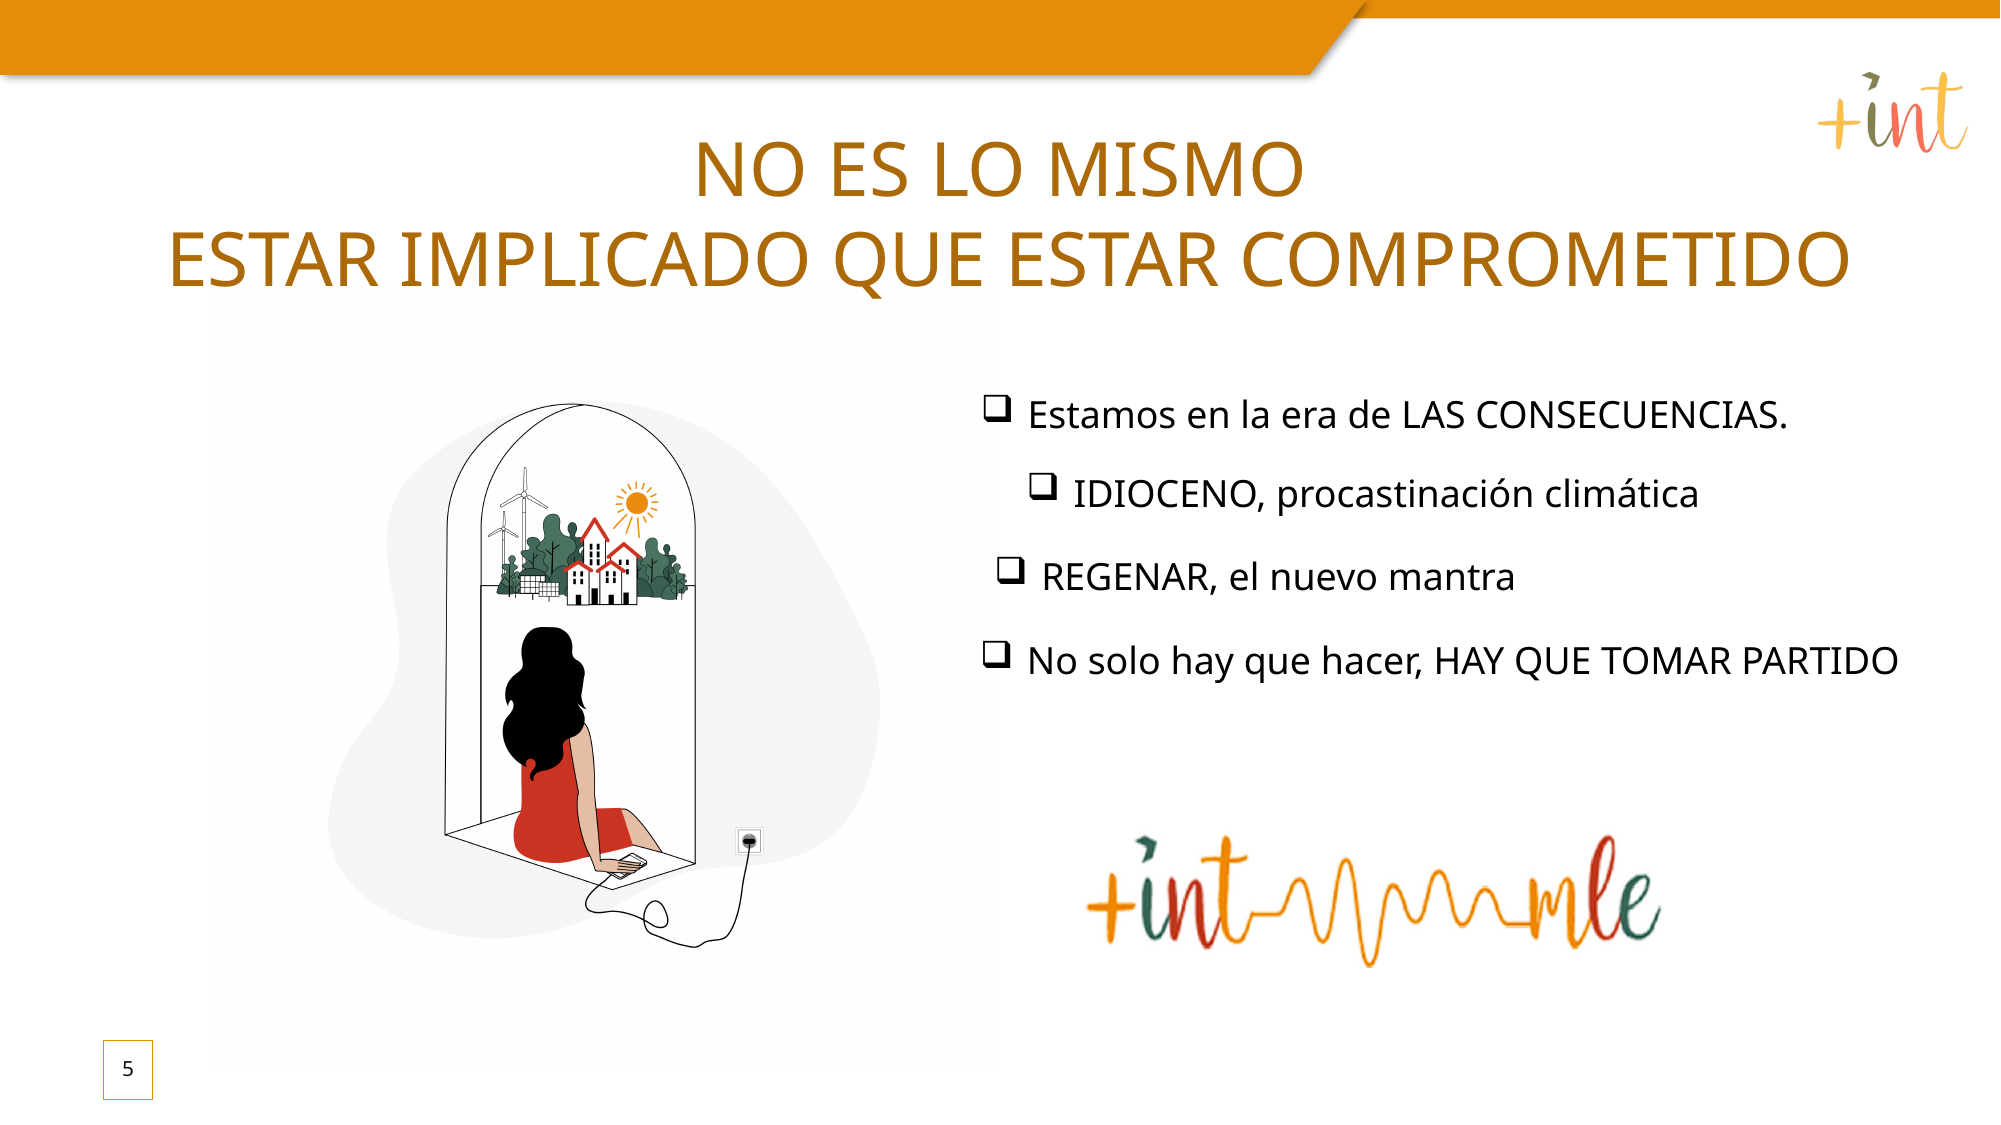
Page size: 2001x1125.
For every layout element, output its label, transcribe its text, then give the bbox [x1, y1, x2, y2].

text_box REGENAR, el nuevo mantra [1007, 545, 1532, 606]
text_box Estamos en la era de LAS CONSECUENCIAS. [1007, 383, 1805, 444]
text_box No solo hay que hacer, HAY QUE TOMAR PARTIDO [1007, 629, 1916, 690]
slide_number 5 [103, 1040, 153, 1100]
text_box IDIOCENO, procastinación climática [1011, 462, 1721, 522]
text_box NO ES LO MISMO ESTAR IMPLICADO QUE ESTAR COMPROMETIDO [131, 113, 1869, 309]
picture [1077, 828, 1663, 969]
picture [208, 278, 1001, 1071]
picture [1813, 31, 1981, 199]
